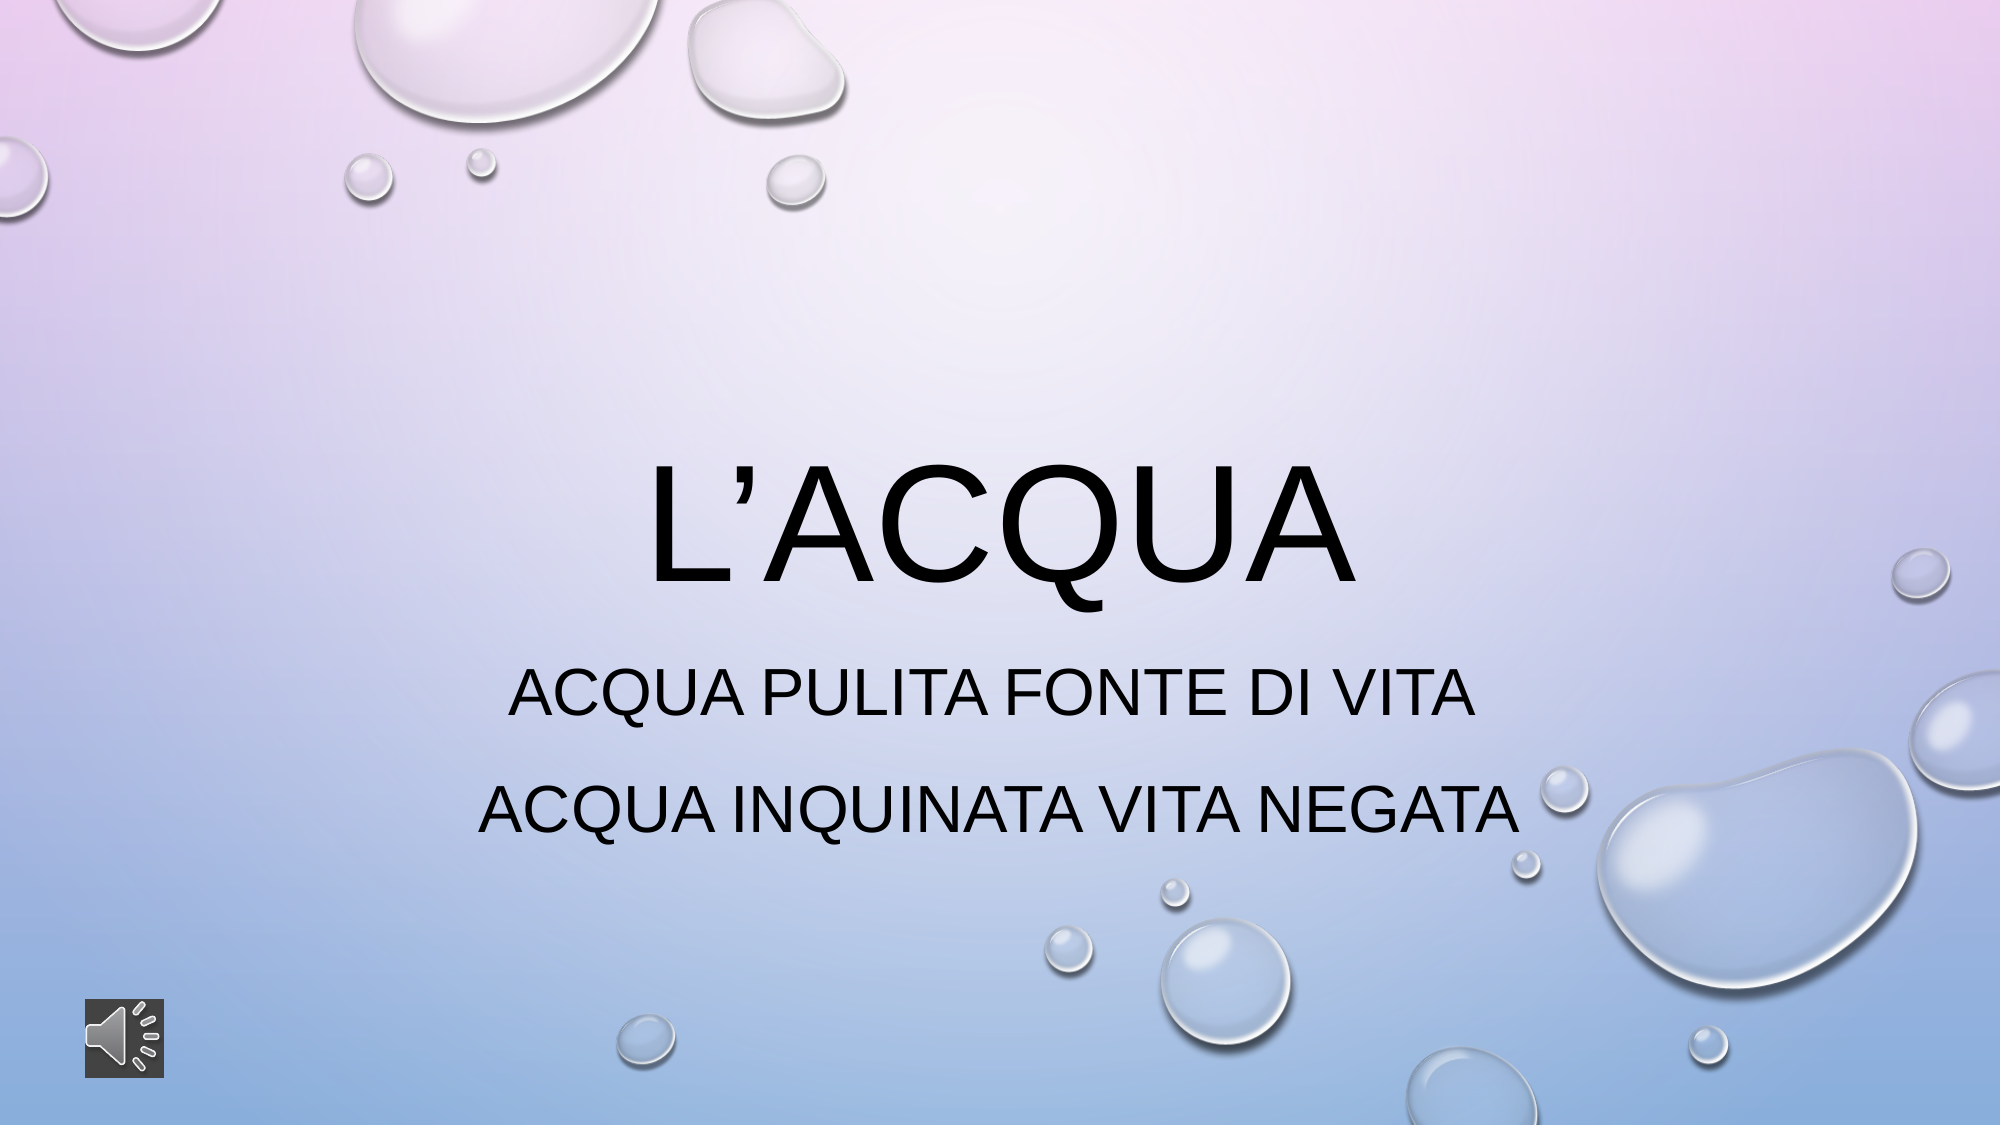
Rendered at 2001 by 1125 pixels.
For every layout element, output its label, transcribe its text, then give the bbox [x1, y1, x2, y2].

title L’ACQUA [287, 213, 1713, 624]
subtitle ACQUA PULITA FONTE DI VITA ACQUA INQUINATA VITA NEGATA [287, 624, 1713, 1053]
picture [0, 0, 2000, 1125]
